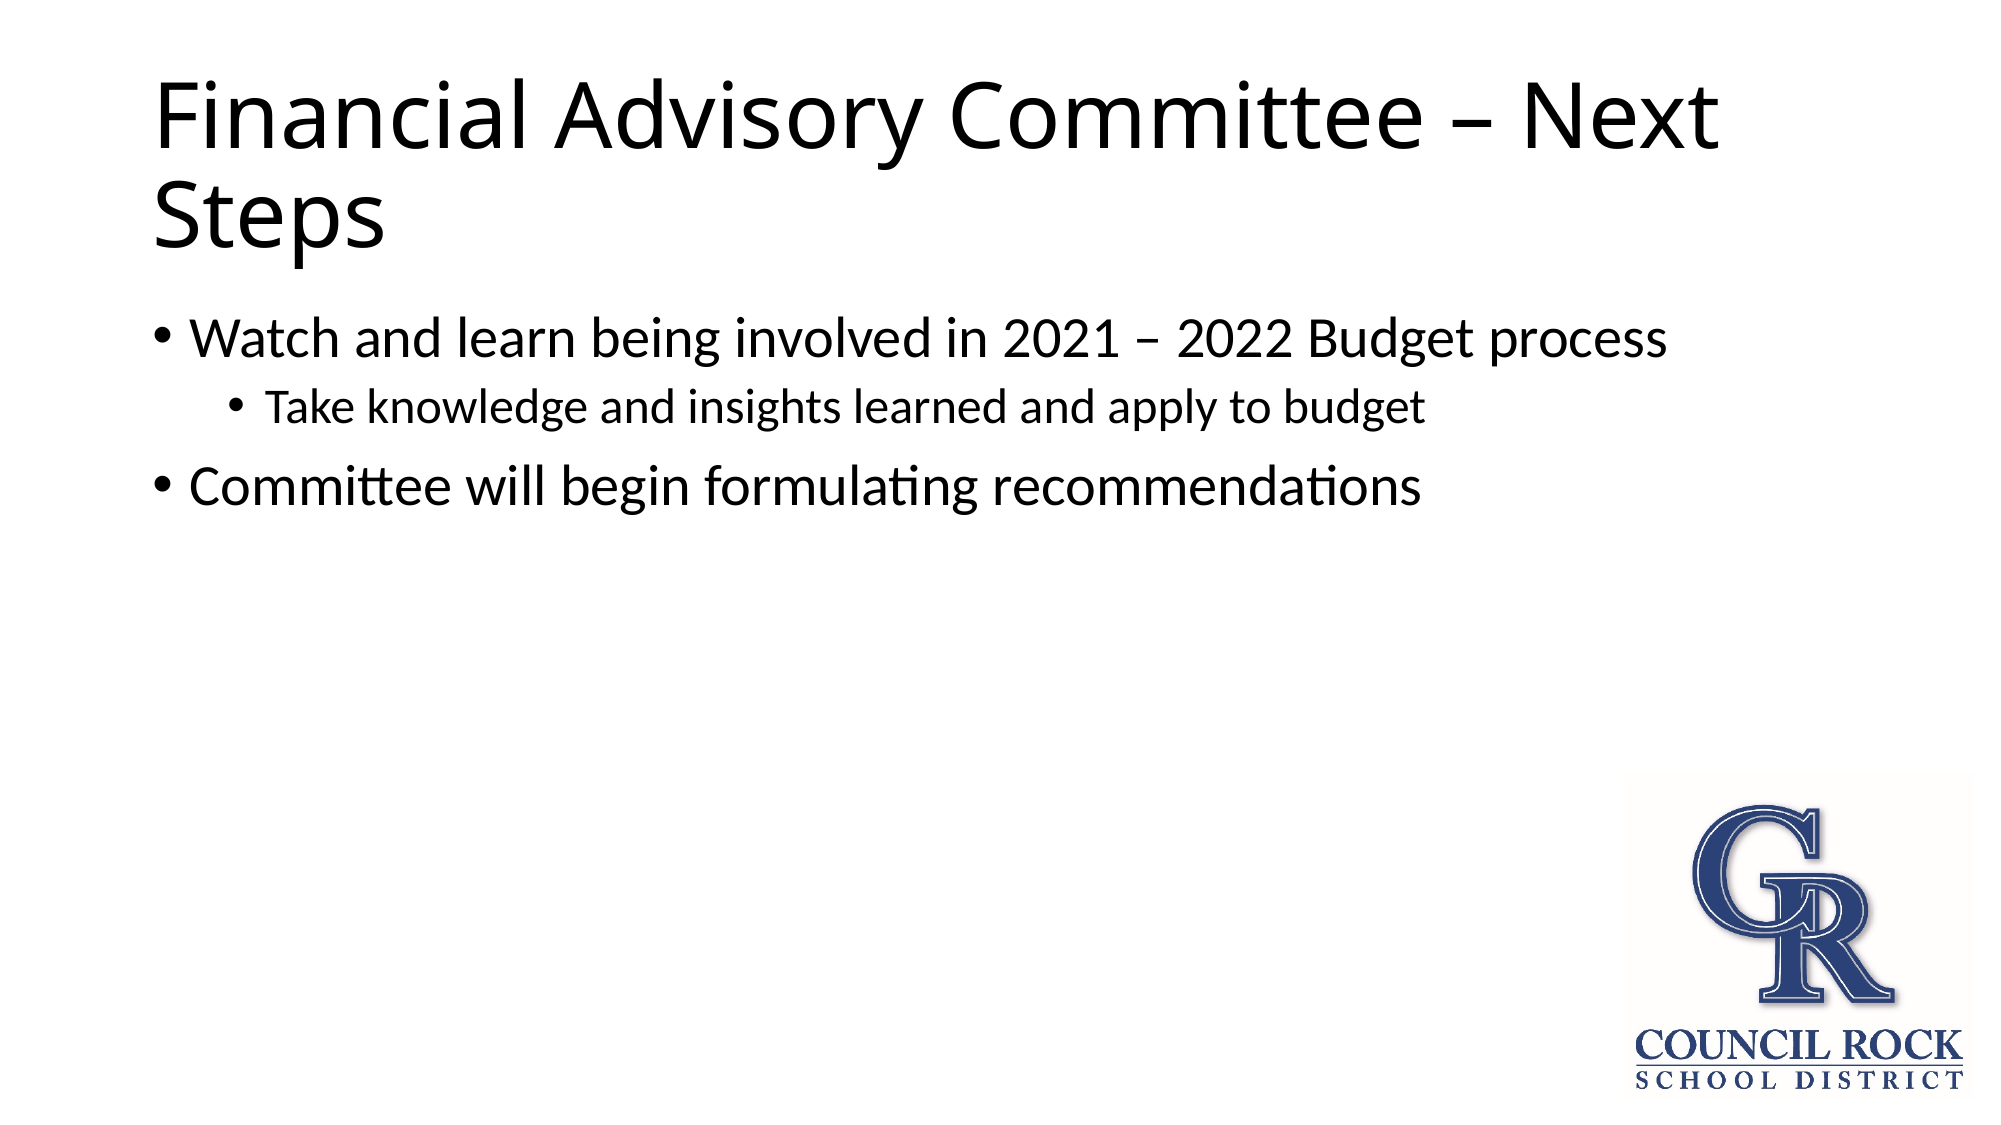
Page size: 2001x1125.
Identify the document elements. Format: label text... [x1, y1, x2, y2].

picture [1624, 772, 1974, 1100]
title Financial Advisory Committee – Next Steps [137, 59, 1863, 278]
list Watch and learn being involved in 2021 – 2022 Budget process Take knowledge and insights learned and apply to budget Committee will begin formulating recommendations [137, 299, 1863, 1014]
